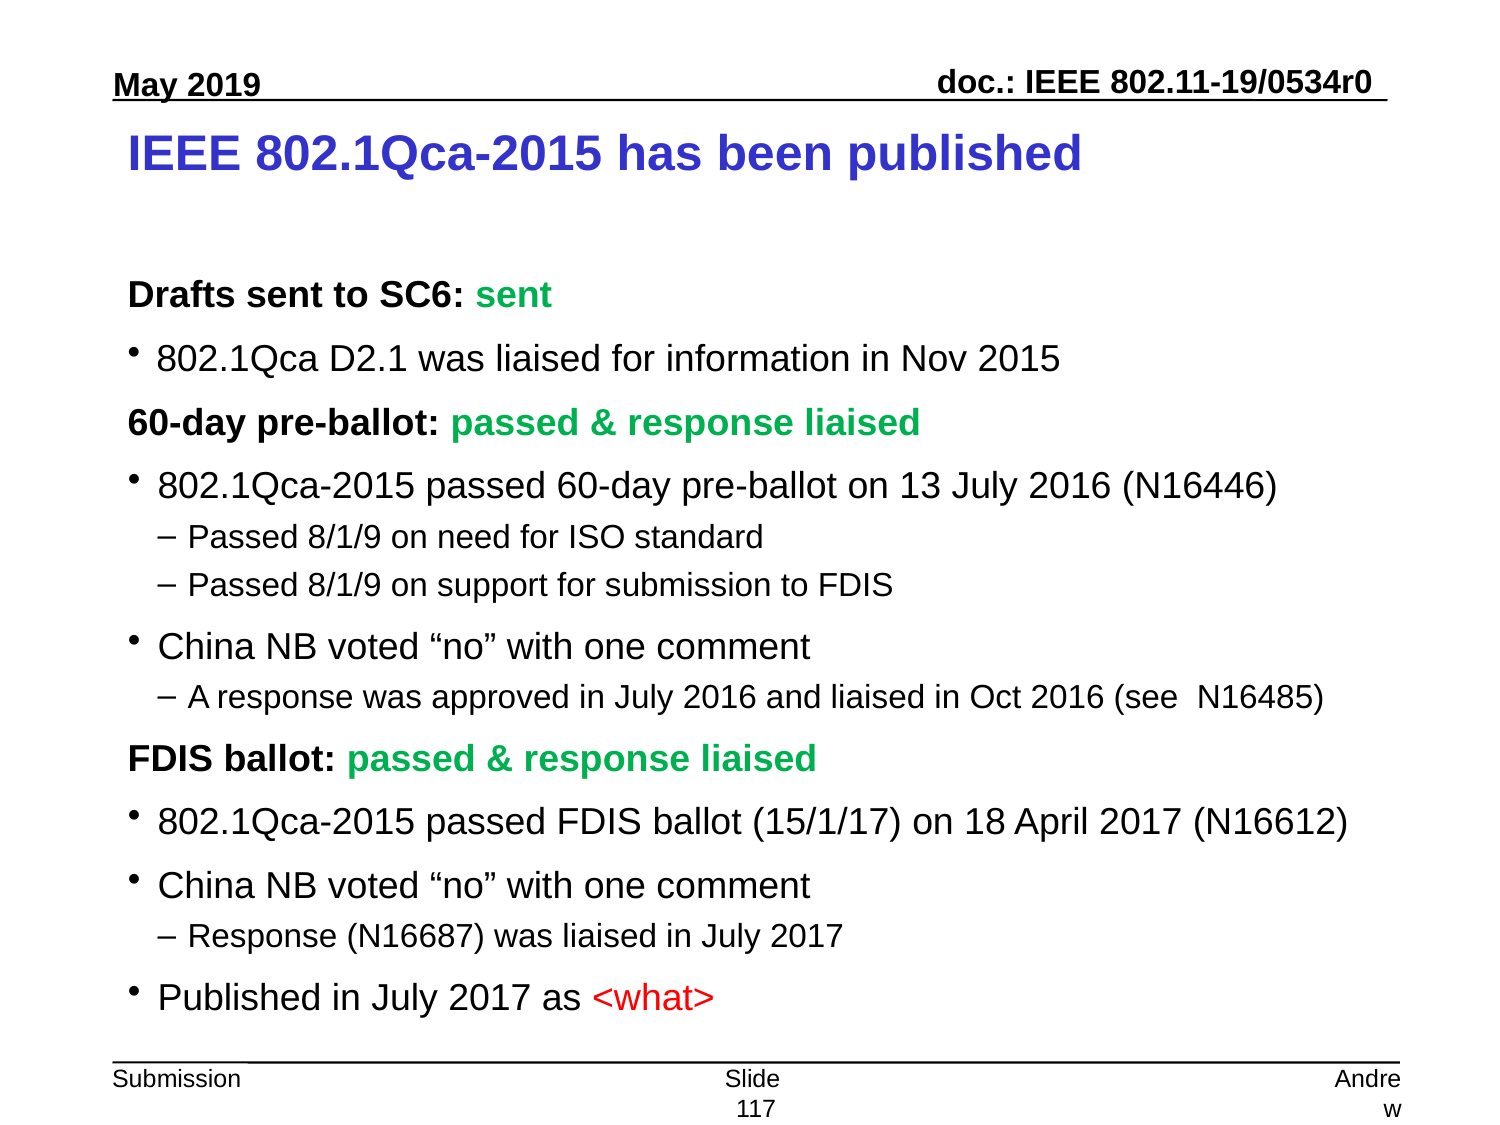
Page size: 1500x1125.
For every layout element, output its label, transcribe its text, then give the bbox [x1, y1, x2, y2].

footer Andrew Myles, Cisco [1320, 1061, 1402, 1093]
list Drafts sent to SC6: sent 802.1Qca D2.1 was liaised for information in Nov 2015 60-day pre-ballot: passed & response liaised 802.1Qca-2015 passed 60-day pre-ballot on 13 July 2016 (N16446) Passed 8/1/9 on need for ISO standard Passed 8/1/9 on support for submission to FDIS China NB voted “no” with one comment A response was approved in July 2016 and liaised in Oct 2016 (see N16485) FDIS ballot: passed & response liaised 802.1Qca-2015 passed FDIS ballot (15/1/17) on 18 April 2017 (N16612) China NB voted “no” with one comment Response (N16687) was liaised in July 2017 Published in July 2017 as <what> [112, 262, 1388, 938]
title IEEE 802.1Qca-2015 has been published [112, 112, 1388, 262]
slide_number Slide 117 [709, 1061, 803, 1093]
